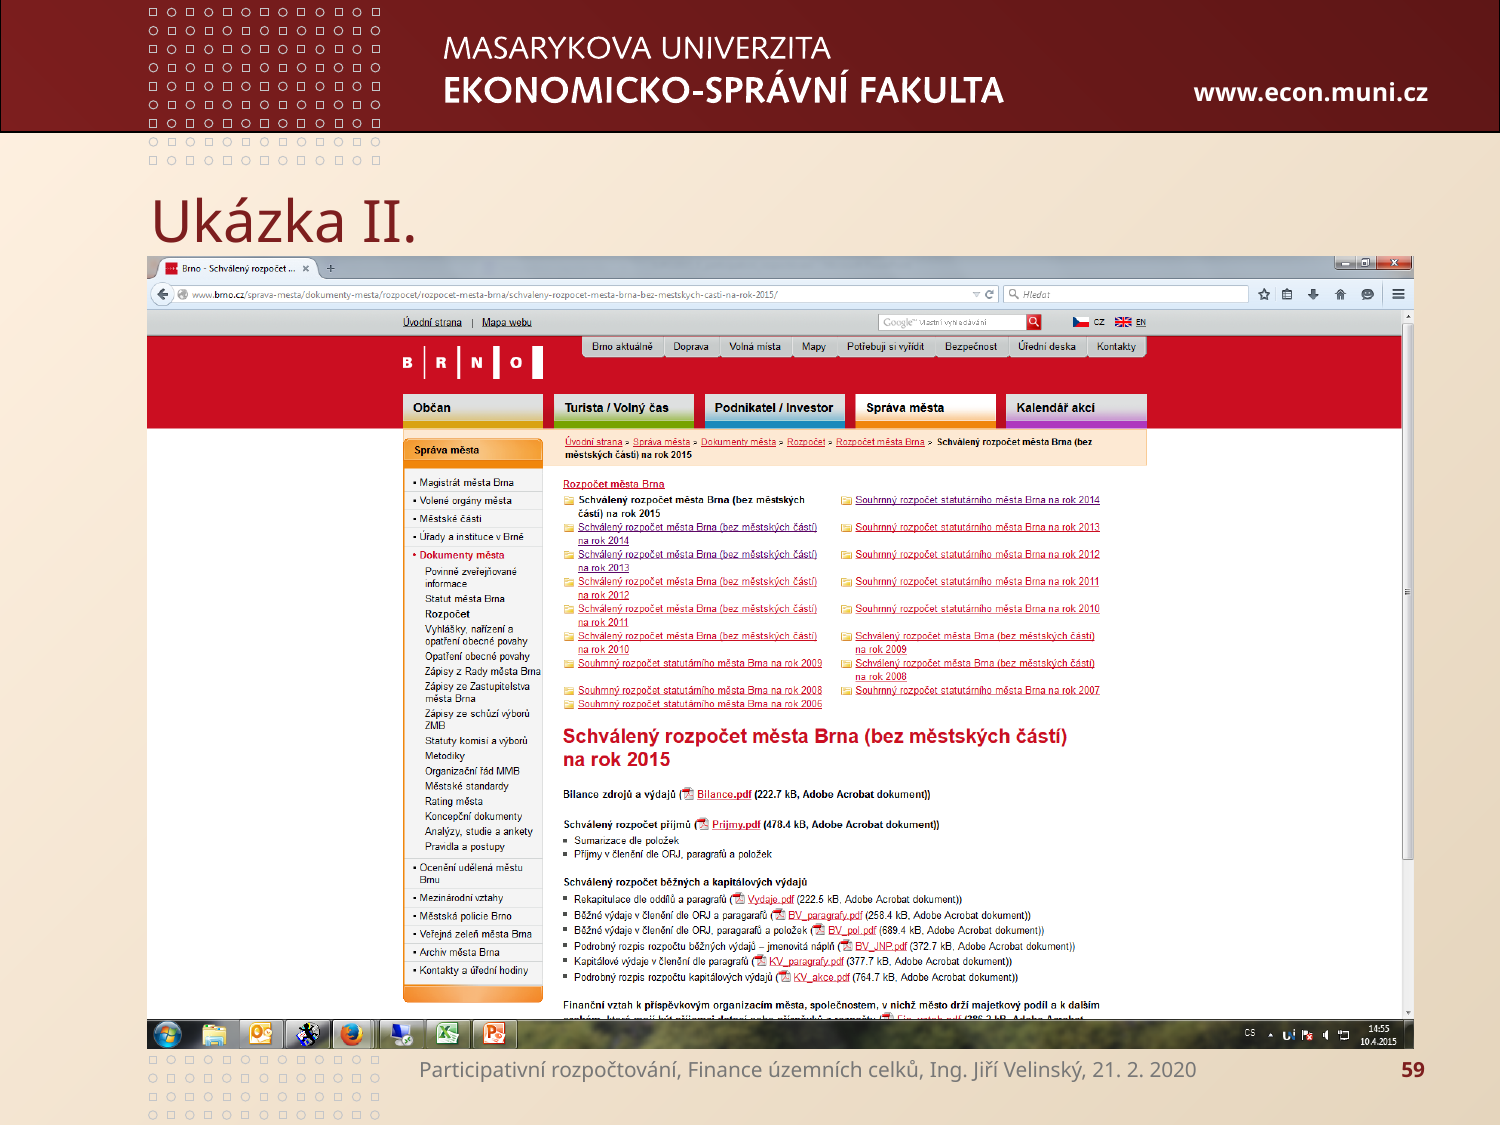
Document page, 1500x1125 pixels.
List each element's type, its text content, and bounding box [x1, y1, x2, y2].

picture [147, 256, 1414, 1049]
title Ukázka II. [150, 184, 1425, 268]
slide_number 59 [1316, 1056, 1425, 1100]
footer Participativní rozpočtování, Finance územních celků, Ing. Jiří Velinský, 21. 2. 2020 [419, 1057, 1316, 1100]
